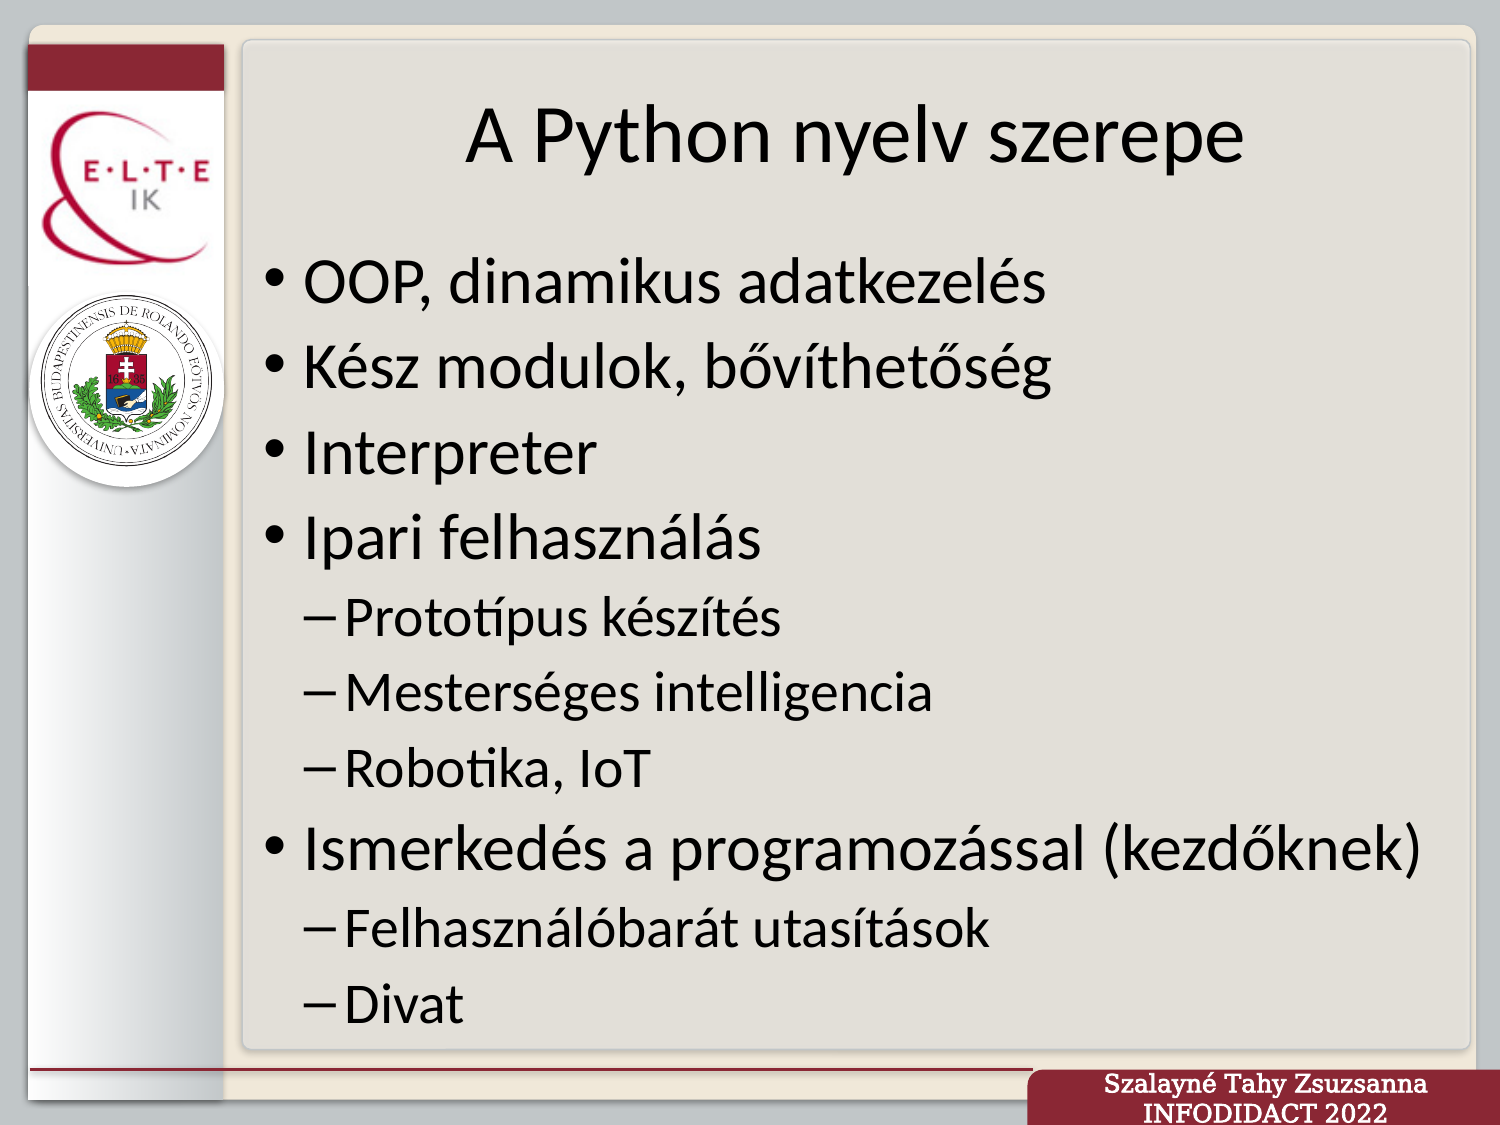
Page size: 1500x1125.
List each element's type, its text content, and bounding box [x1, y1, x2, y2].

picture [28, 91, 224, 286]
list OOP, dinamikus adatkezelés Kész modulok, bővíthetőség Interpreter Ipari felhasználás Prototípus készítés Mesterséges intelligencia Robotika, IoT Ismerkedés a programozással (kezdőknek) Felhasználóbarát utasítások Divat [247, 229, 1465, 1051]
picture [40, 295, 213, 467]
footer Szalayné Tahy Zsuzsanna INFODIDACT 2022 [1027, 1069, 1500, 1125]
title A Python nyelv szerepe [247, 46, 1465, 213]
